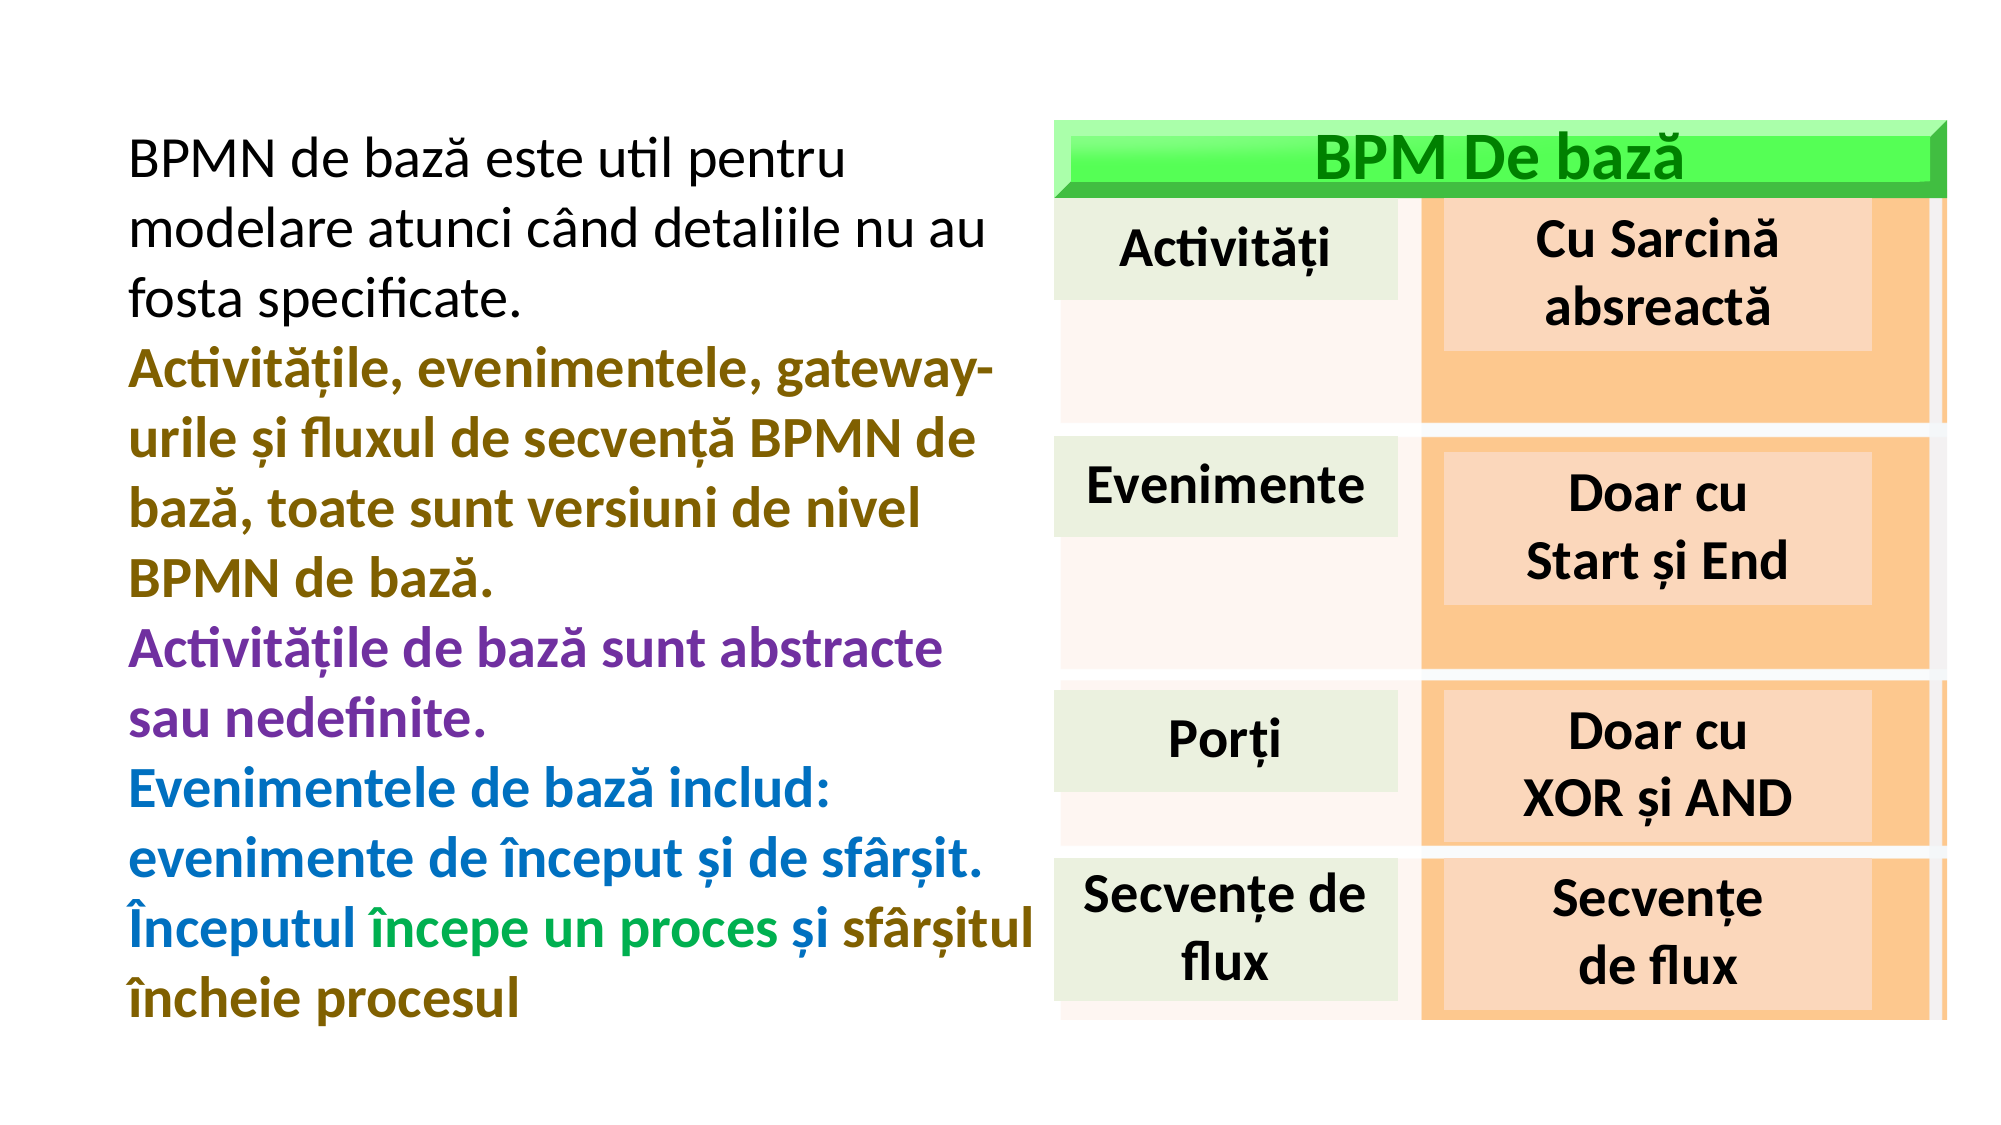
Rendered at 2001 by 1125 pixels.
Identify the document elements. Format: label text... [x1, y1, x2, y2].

text_box BPMN de bază este util pentru modelare atunci când detaliile nu au fosta specificate. Activitățile, evenimentele, gateway-urile și fluxul de secvență BPMN de bază, toate sunt versiuni de nivel BPMN de bază. Activitățile de bază sunt abstracte sau nedefinite. Evenimentele de bază includ: evenimente de început și de sfârșit. Începutul începe un proces și sfârșitul încheie procesul [113, 112, 1052, 1037]
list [1051, 95, 1949, 1030]
